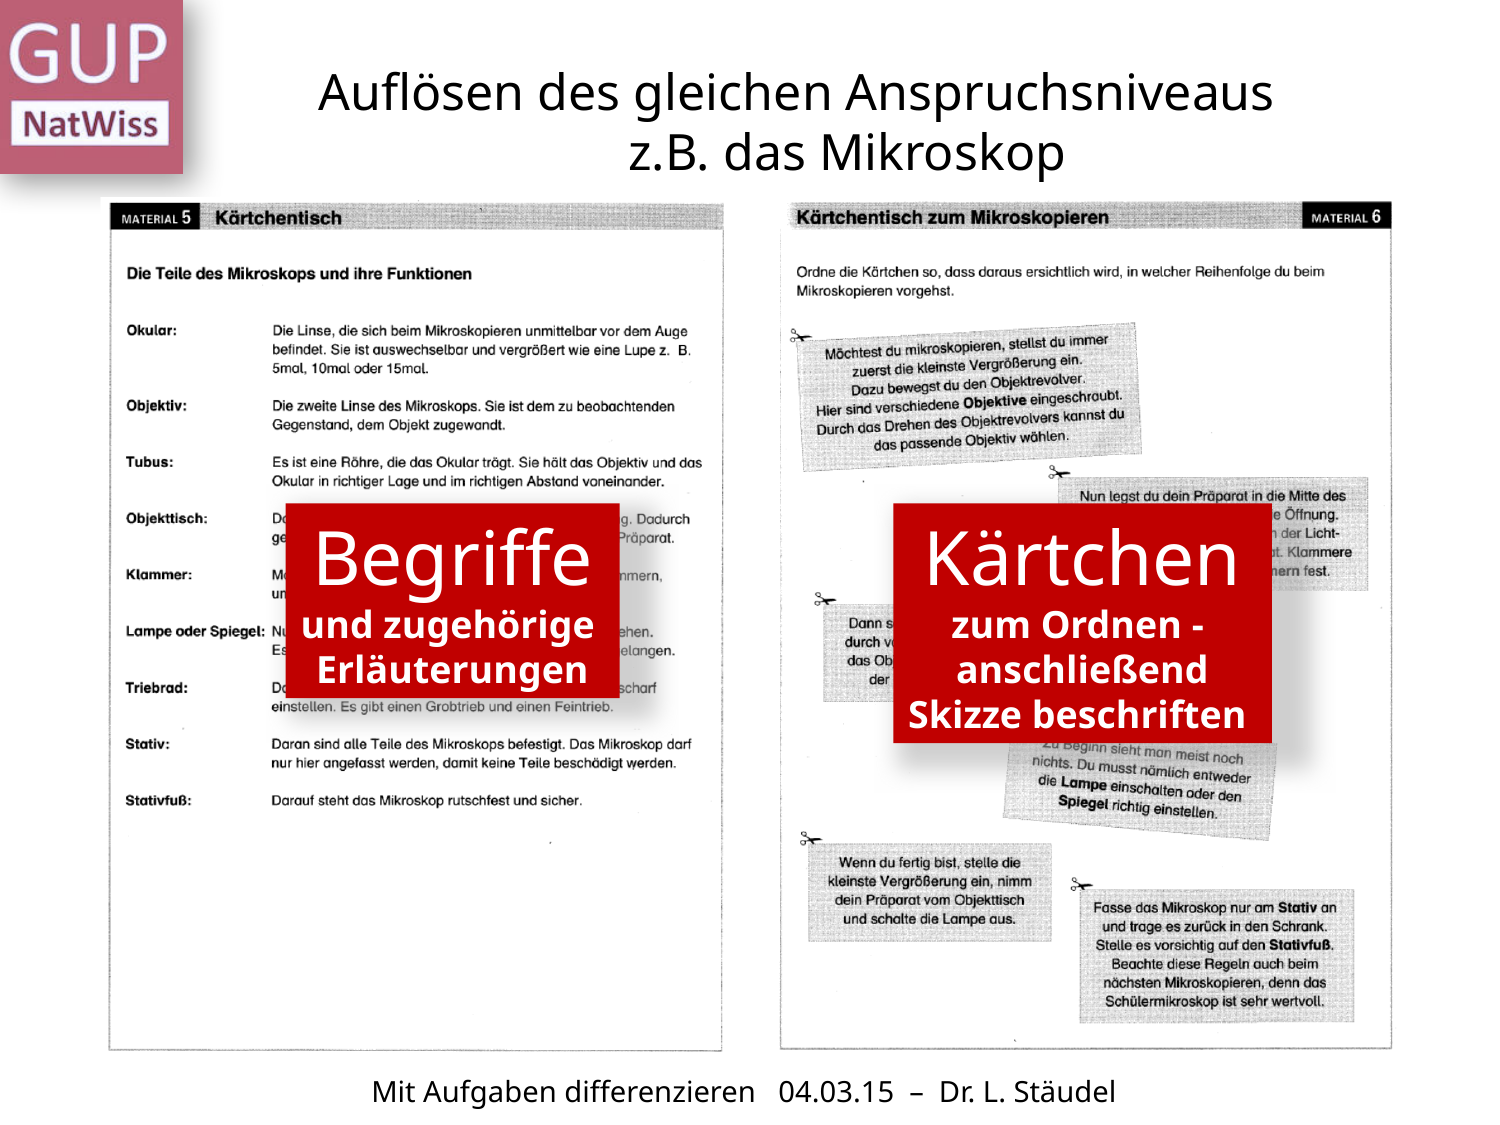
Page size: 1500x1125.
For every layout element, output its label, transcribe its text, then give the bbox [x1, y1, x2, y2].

title Auflösen des gleichen Anspruchsniveaus z.B. das Mikroskop [206, 20, 1388, 221]
picture [0, 0, 184, 175]
footer Mit Aufgaben differenzieren 04.03.15 – Dr. L. Stäudel [300, 1066, 1188, 1125]
picture [0, 194, 1500, 1064]
